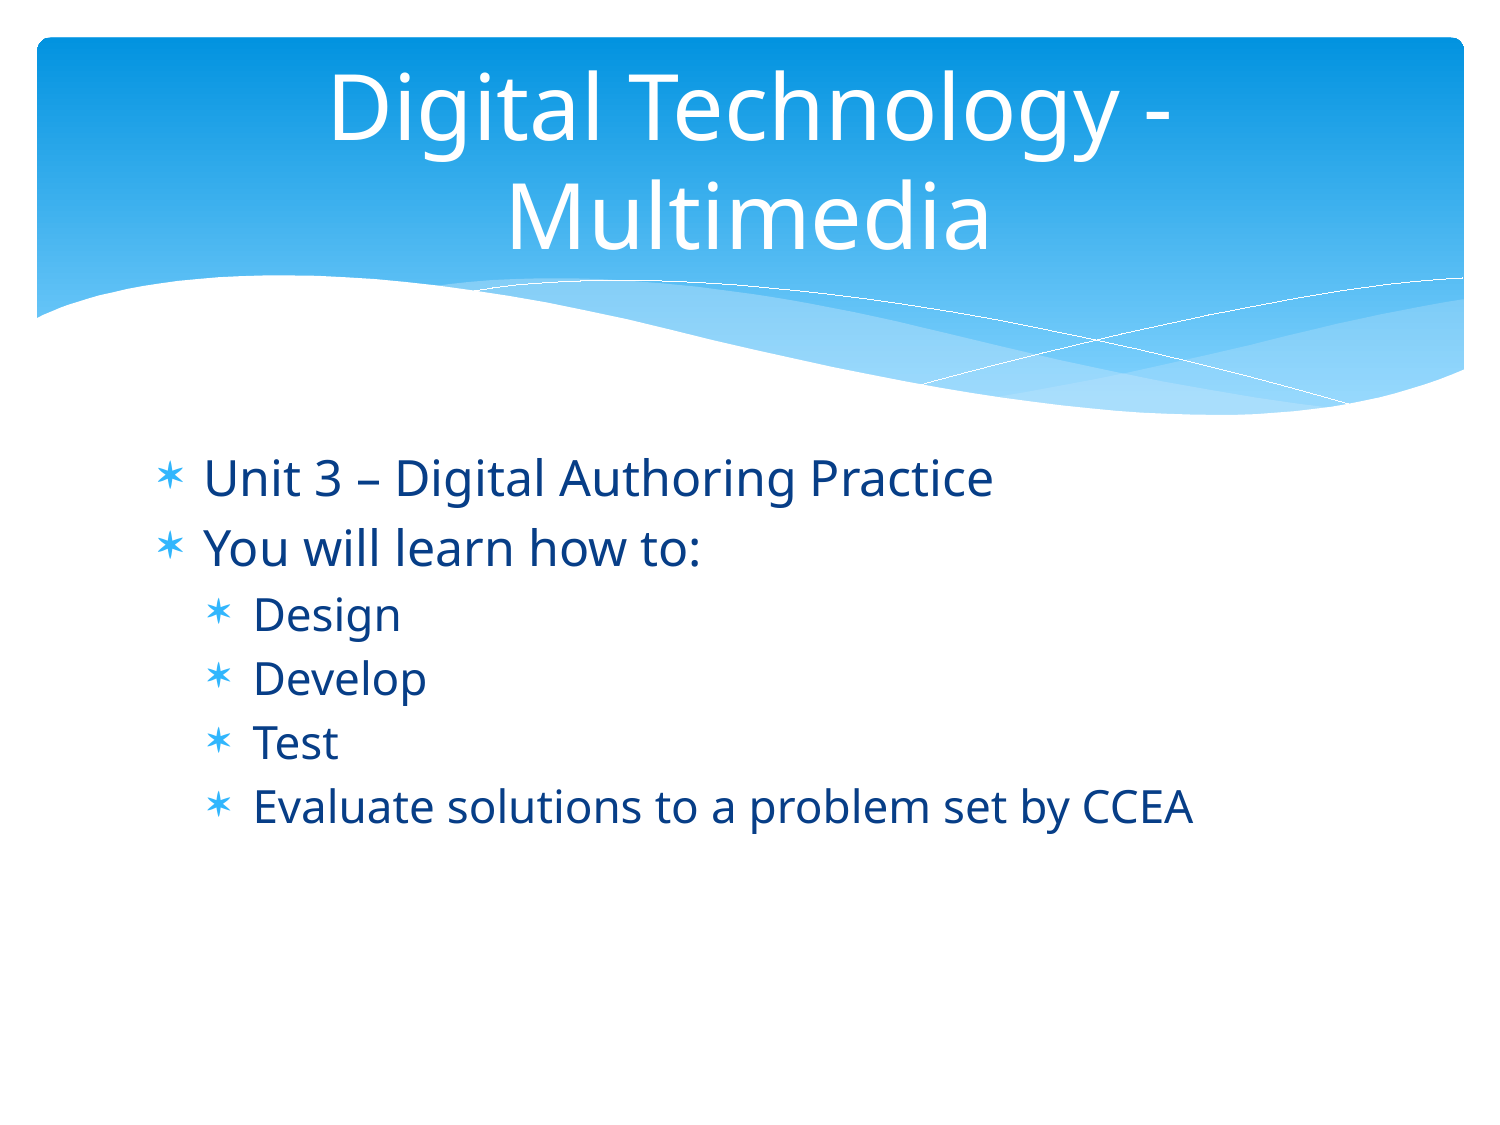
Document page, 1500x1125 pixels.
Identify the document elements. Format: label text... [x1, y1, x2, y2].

list Unit 3 – Digital Authoring Practice You will learn how to: Design Develop Test Evaluate solutions to a problem set by CCEA [143, 438, 1359, 1005]
title Digital Technology - Multimedia [75, 55, 1425, 261]
